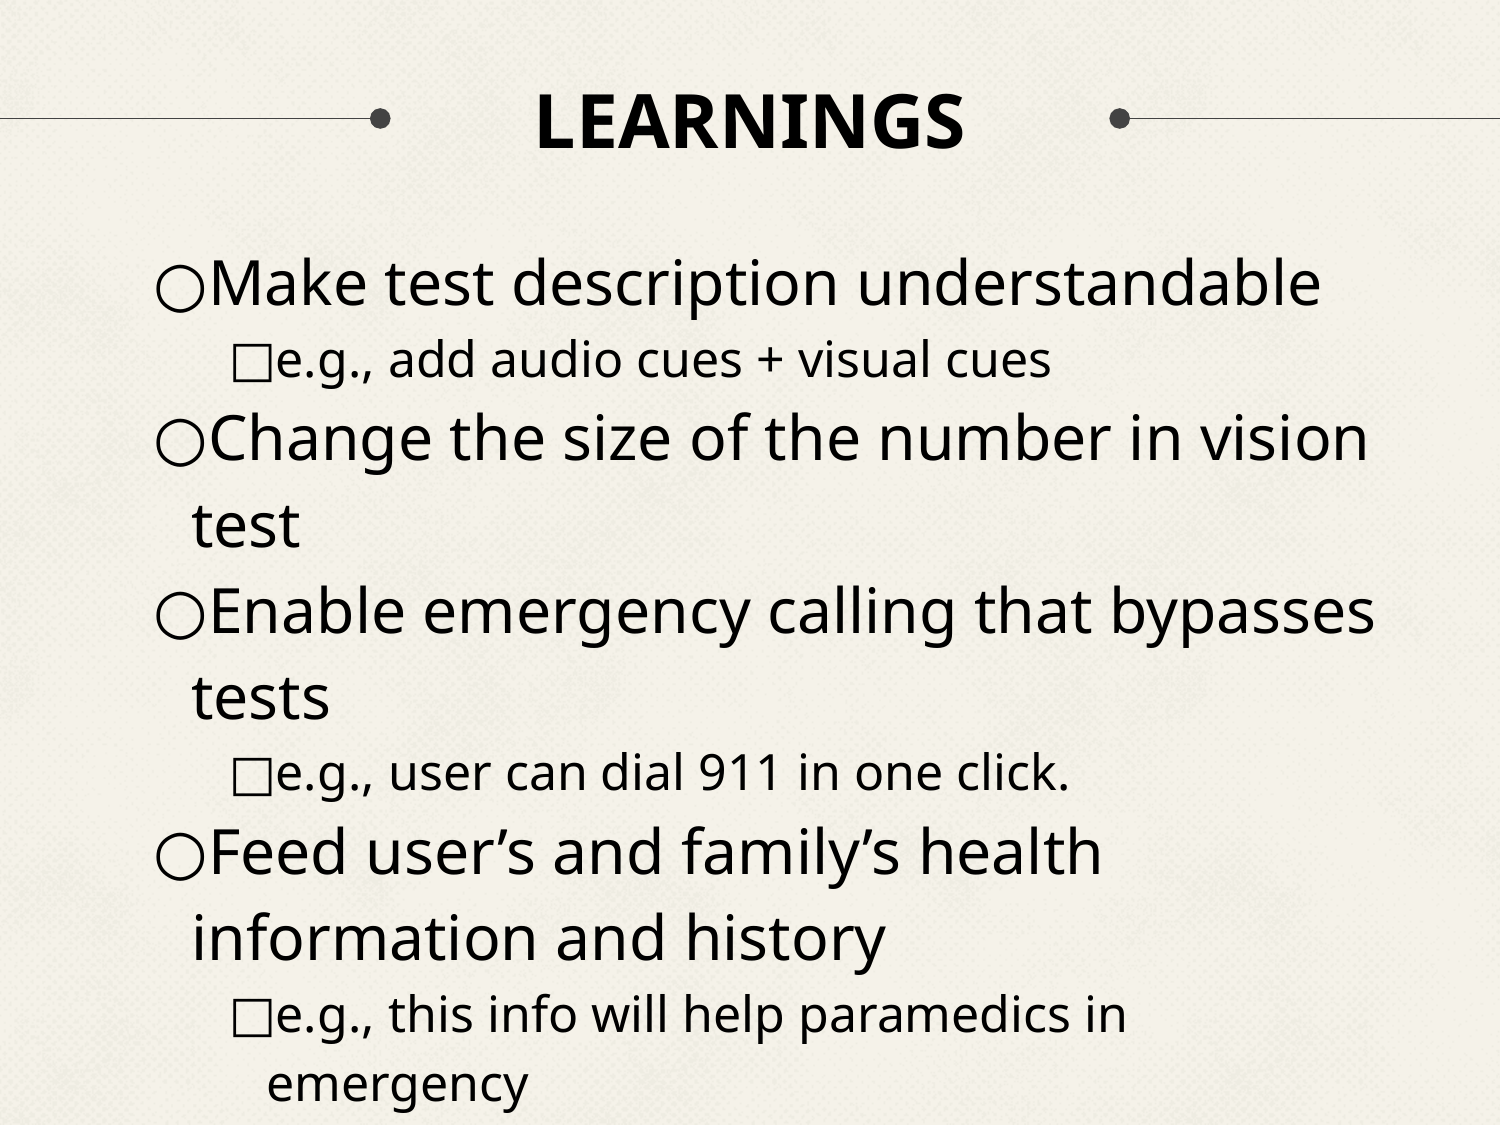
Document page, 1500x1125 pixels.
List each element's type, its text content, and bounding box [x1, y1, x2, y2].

picture [0, 0, 1500, 1125]
title LEARNINGS [430, 24, 1070, 213]
list Make test description understandable e.g., add audio cues + visual cues Change the size of the number in vision test Enable emergency calling that bypasses tests e.g., user can dial 911 in one click. Feed user’s and family’s health information and history e.g., this info will help paramedics in emergency [101, 217, 1399, 921]
